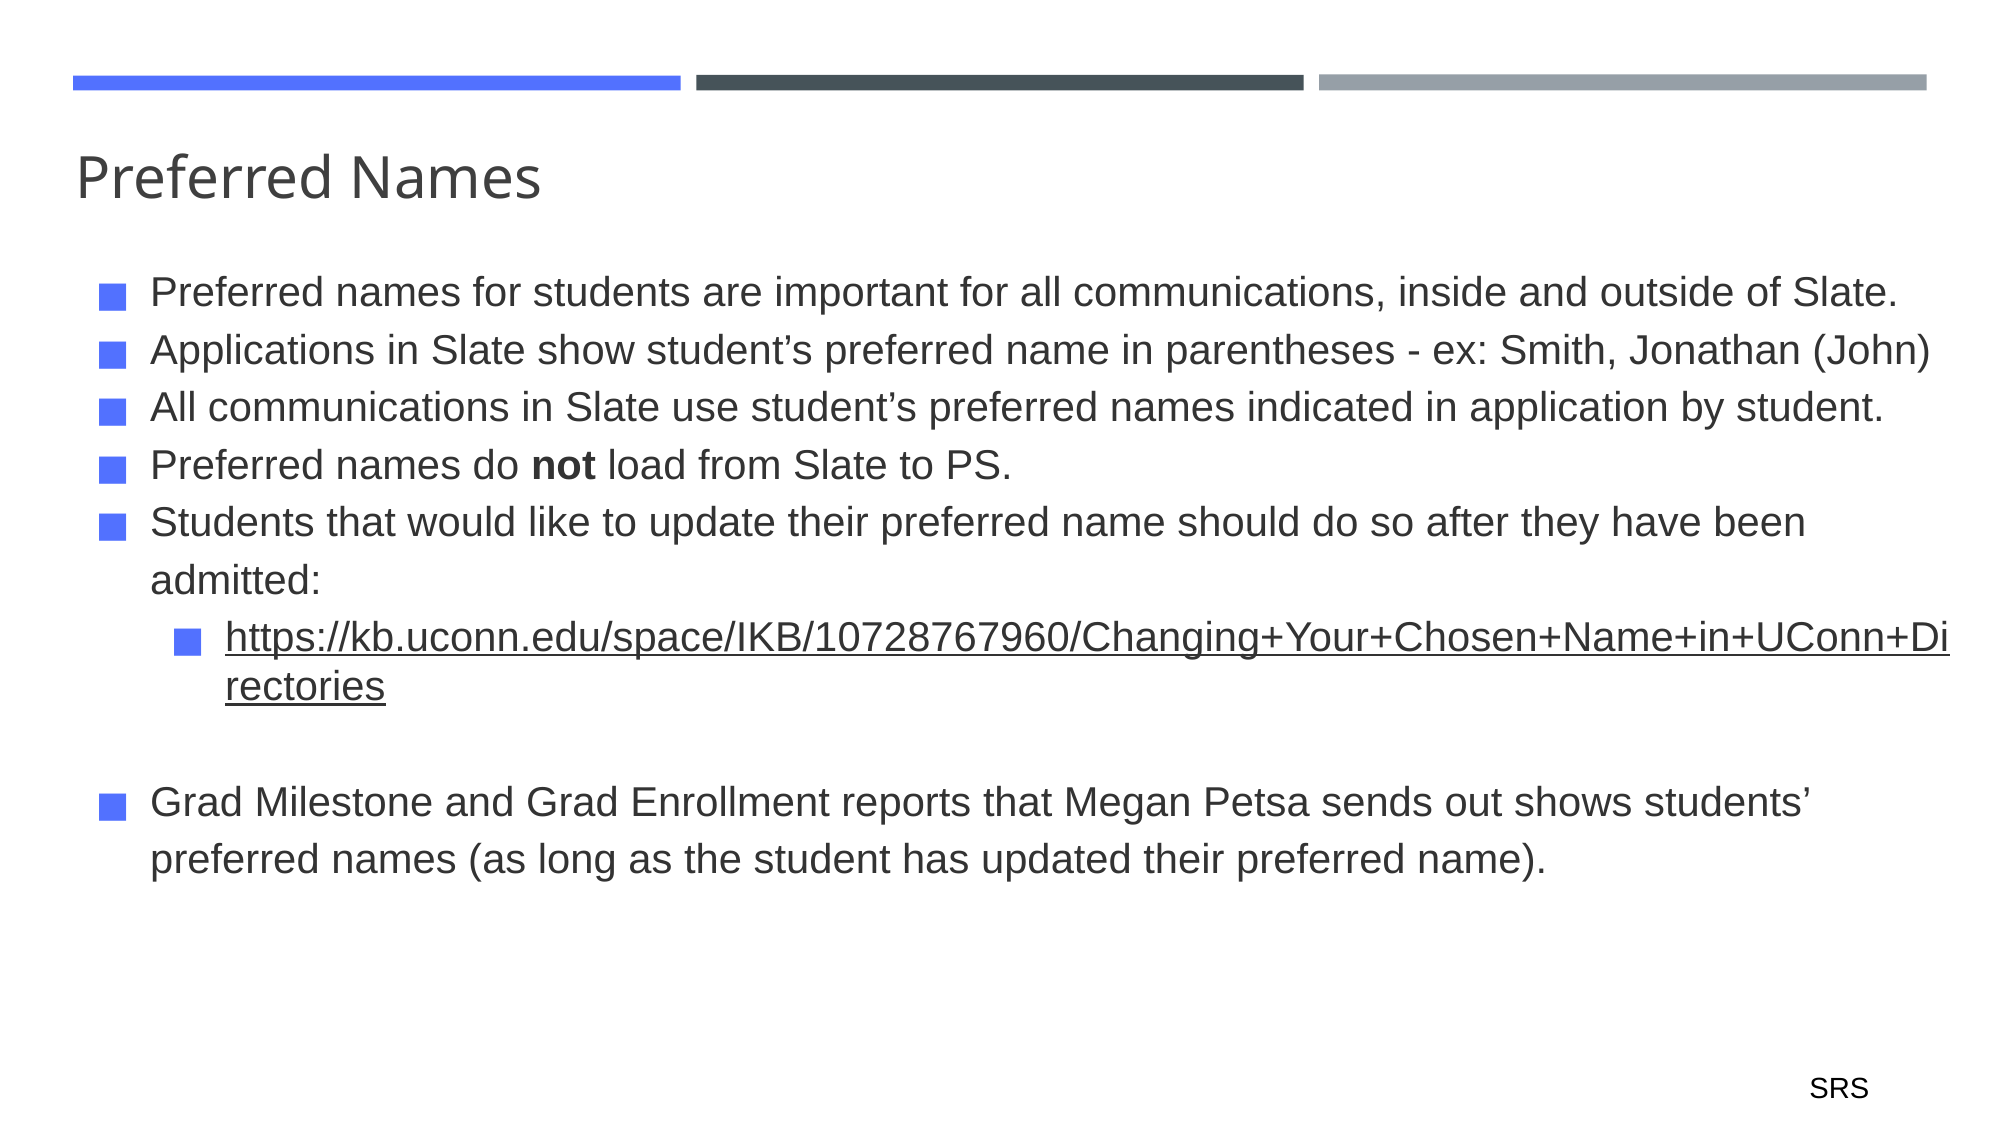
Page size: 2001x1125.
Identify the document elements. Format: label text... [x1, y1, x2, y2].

text_box SRS [1794, 1062, 2000, 1113]
list Preferred names for students are important for all communications, inside and outside of Slate. Applications in Slate show student’s preferred name in parentheses - ex: Smith, Jonathan (John) All communications in Slate use student’s preferred names indicated in application by student. Preferred names do not load from Slate to PS. Students that would like to update their preferred name should do so after they have been admitted: https://kb.uconn.edu/space/IKB/10728767960/Changing+Your+Chosen+Name+in+UConn+Directories Grad Milestone and Grad Enrollment reports that Megan Petsa sends out shows students’ preferred names (as long as the student has updated their preferred name). [60, 247, 1975, 1076]
title Preferred Names [60, 117, 1876, 218]
